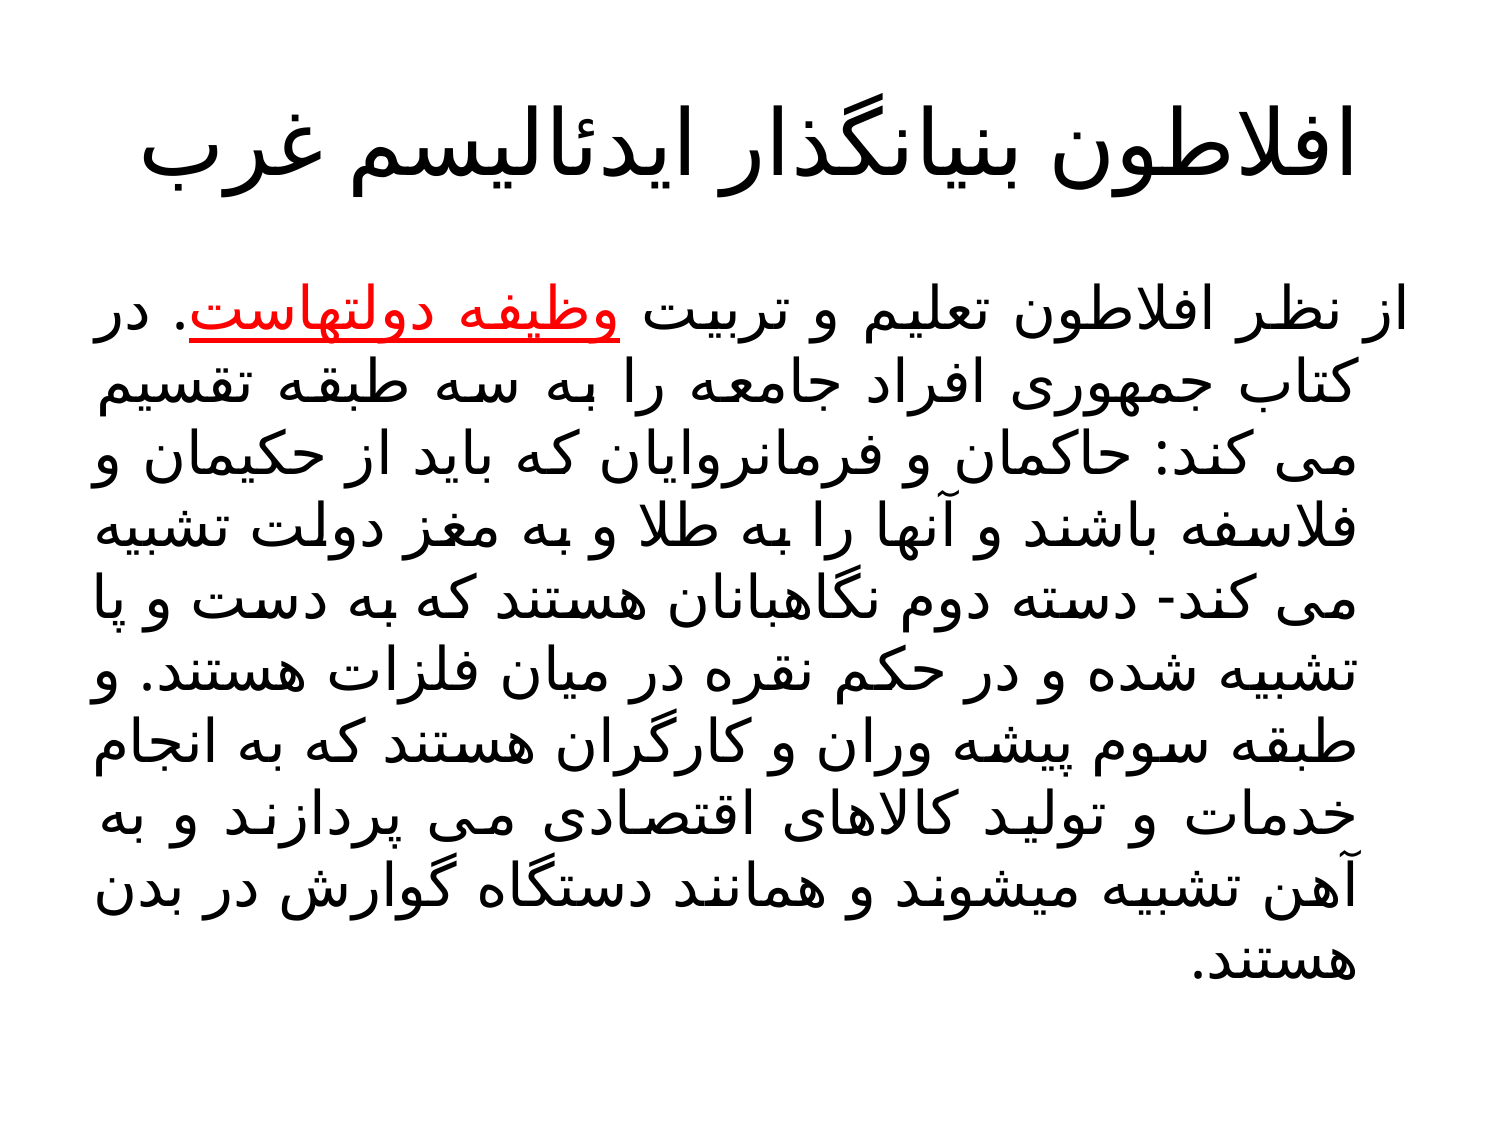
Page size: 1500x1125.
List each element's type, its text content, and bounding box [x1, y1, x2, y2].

list از نظر افلاطون تعلیم و تربیت وظیفه دولتهاست. در کتاب جمهوری افراد جامعه را به سه طبقه تقسیم می کند: حاکمان و فرمانروایان که باید از حکیمان و فلاسفه باشند و آنها را به طلا و به مغز دولت تشبیه می کند- دسته دوم نگاهبانان هستند که به دست و پا تشبیه شده و در حکم نقره در میان فلزات هستند. و طبقه سوم پیشه وران و کارگران هستند که به انجام خدمات و تولید کالاهای اقتصادی می پردازند و به آهن تشبیه میشوند و همانند دستگاه گوارش در بدن هستند. [75, 262, 1425, 1005]
title افلاطون بنیانگذار ایدئالیسم غرب [75, 45, 1425, 233]
